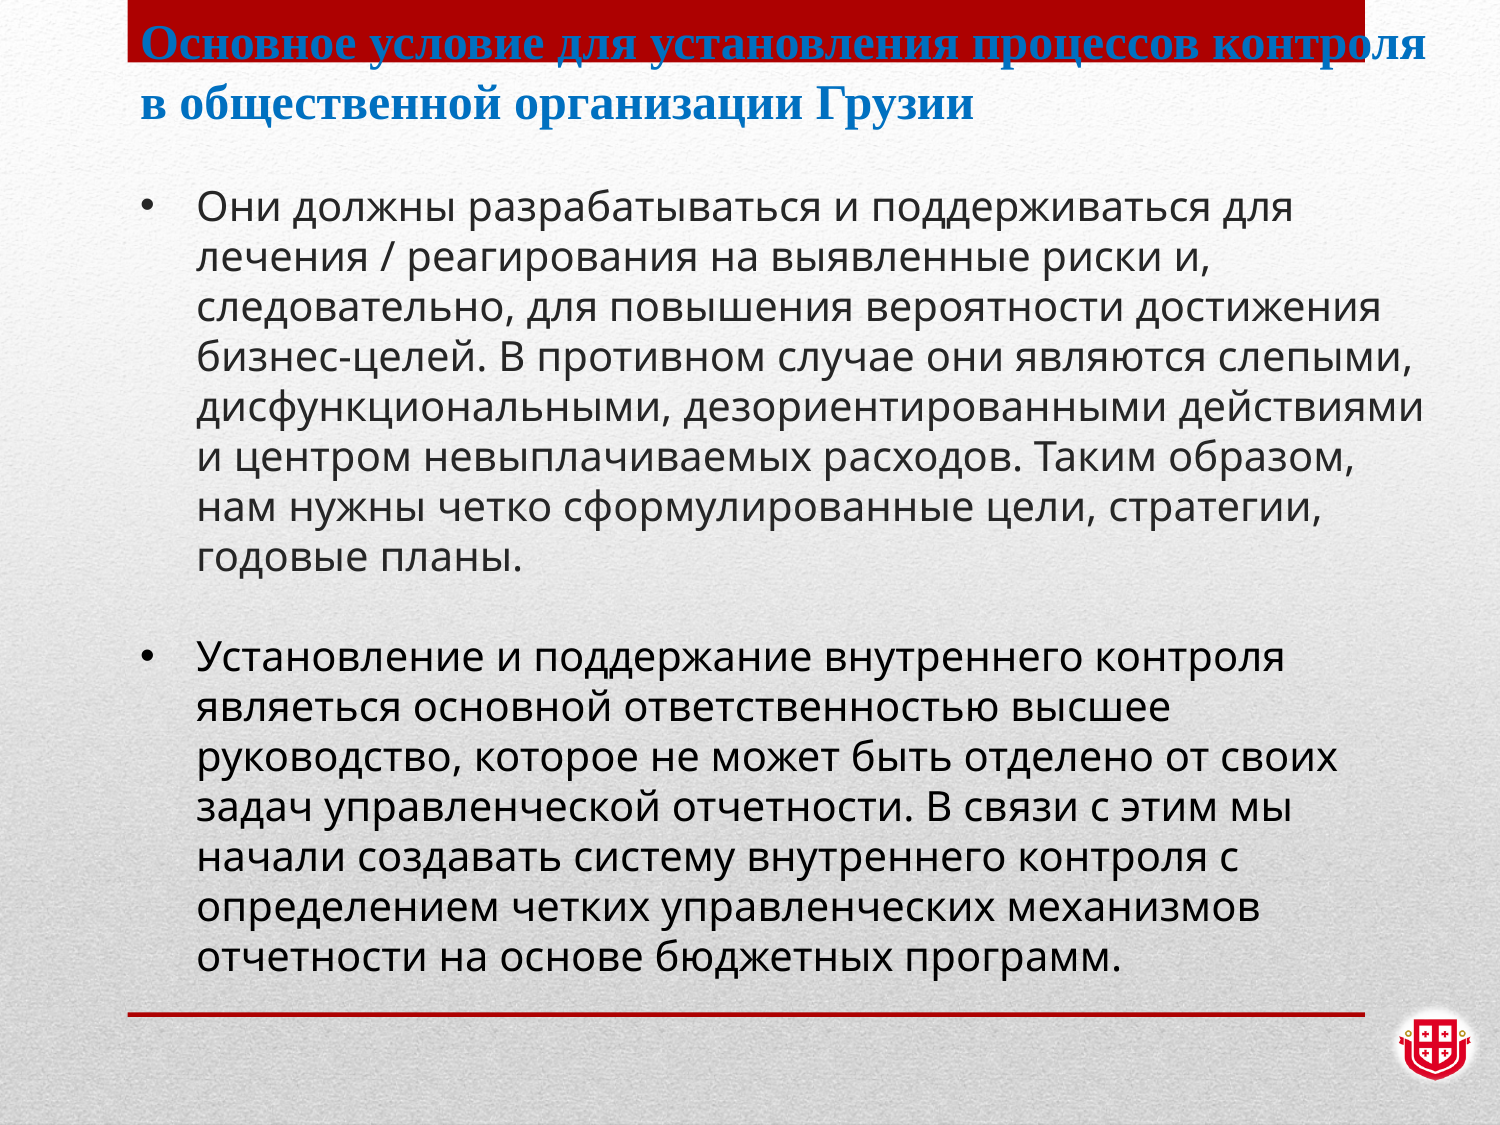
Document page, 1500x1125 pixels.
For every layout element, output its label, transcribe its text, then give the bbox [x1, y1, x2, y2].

picture [1385, 999, 1485, 1090]
text_box Основное условие для установления процессов контроля в общественной организации Грузии Они должны разрабатываться и поддерживаться для лечения / реагирования на выявленные риски и, следовательно, для повышения вероятности достижения бизнес-целей. В противном случае они являются слепыми, дисфункциональными, дезориентированными действиями и центром невыплачиваемых расходов. Таким образом, нам нужны четко сформулированные цели, стратегии, годовые планы. Установление и поддержание внутреннего контроля являеться основной ответственностью высшее руководство, которое не может быть отделено от своих задач управленческой отчетности. В связи с этим мы начали создавать систему внутреннего контроля с определением четких управленческих механизмов отчетности на основе бюджетных программ. [125, 149, 1450, 988]
